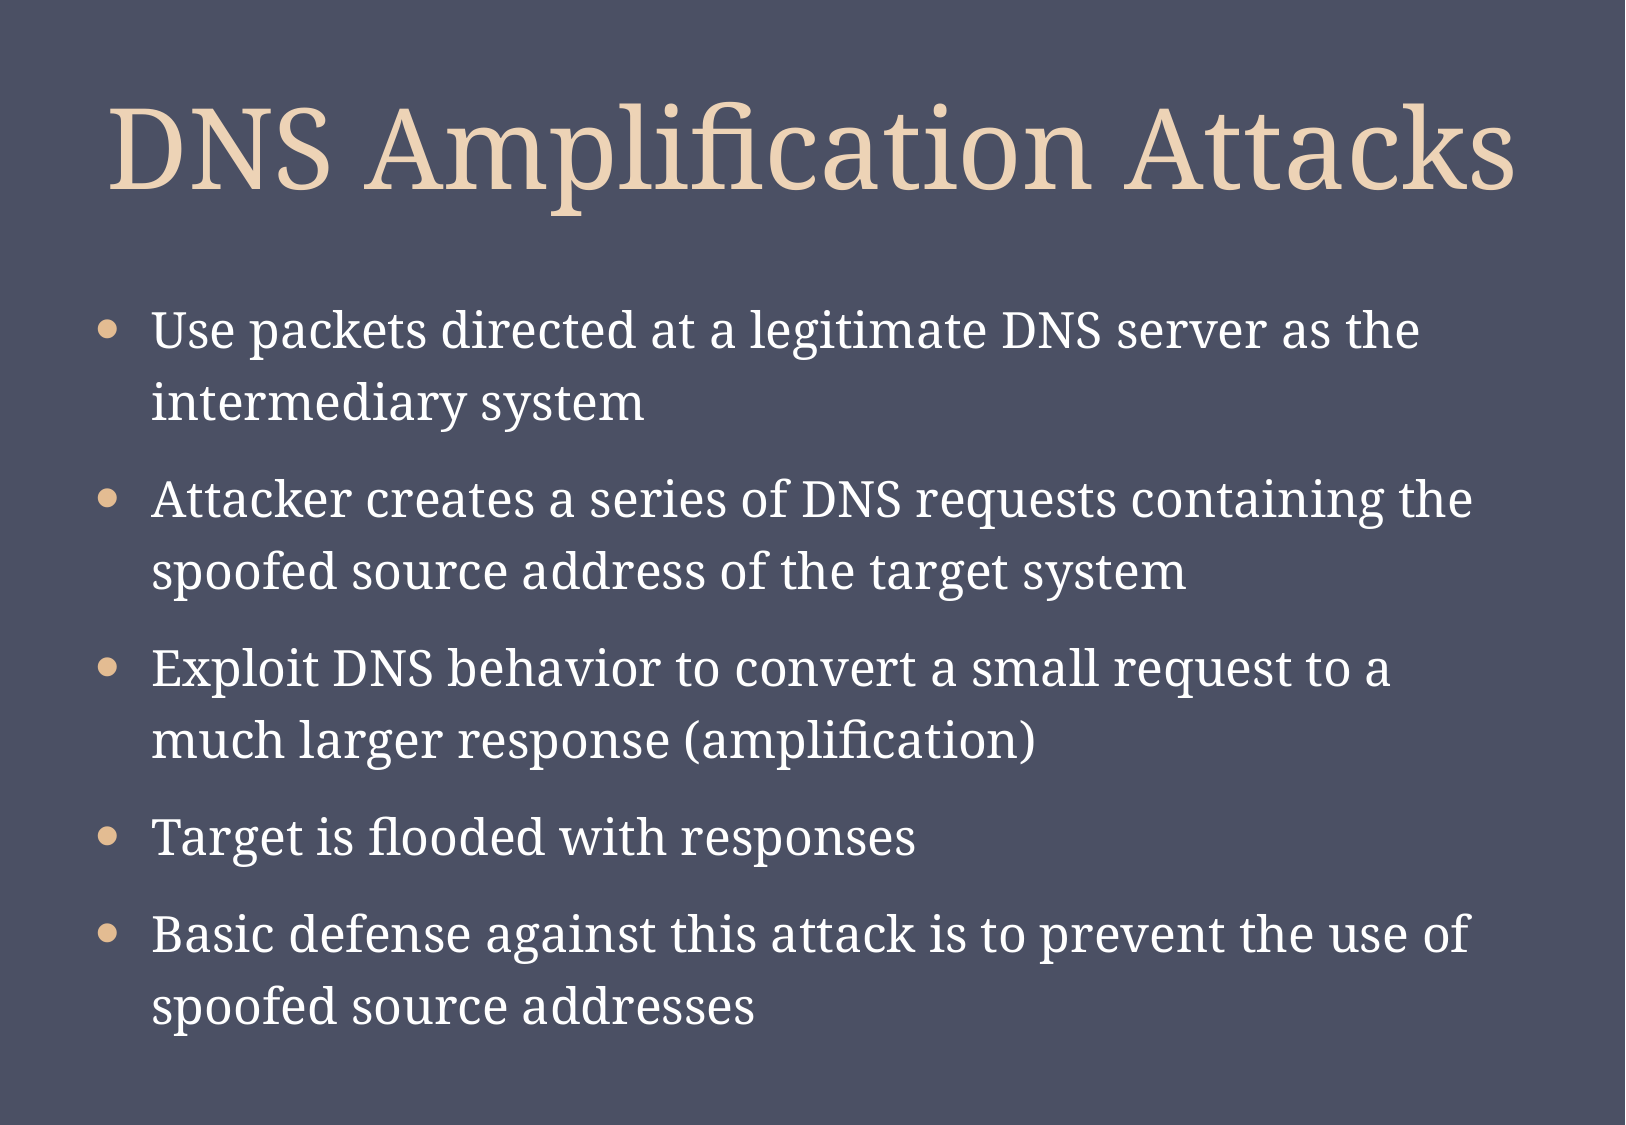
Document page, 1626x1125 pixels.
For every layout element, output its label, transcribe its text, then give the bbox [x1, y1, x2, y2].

title DNS Amplification Attacks [81, 0, 1544, 220]
list Use packets directed at a legitimate DNS server as the intermediary system Attacker creates a series of DNS requests containing the spoofed source address of the target system Exploit DNS behavior to convert a small request to a much larger response (amplification) Target is flooded with responses Basic defense against this attack is to prevent the use of spoofed source addresses [80, 278, 1543, 1079]
